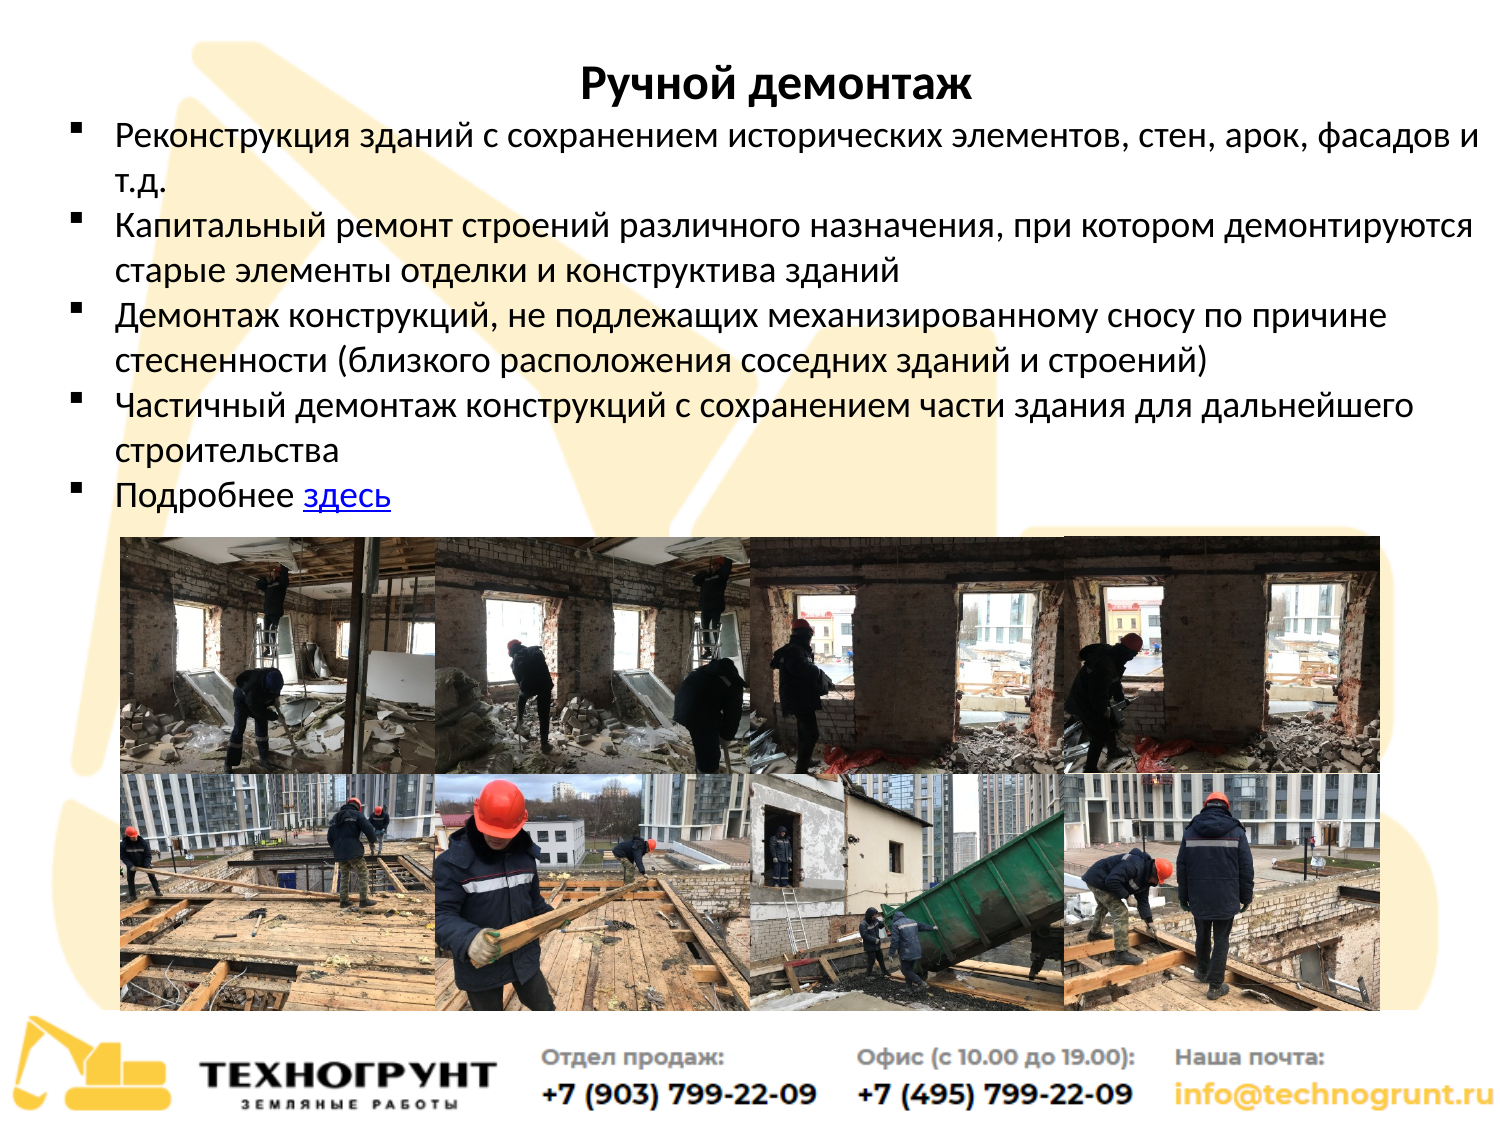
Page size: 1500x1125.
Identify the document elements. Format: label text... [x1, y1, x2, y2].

picture [0, 1010, 1500, 1125]
text_box Ручной демонтаж Реконструкция зданий с сохранением исторических элементов, стен, арок, фасадов и т.д. Капитальный ремонт строений различного назначения, при котором демонтируются старые элементы отделки и конструктива зданий Демонтаж конструкций, не подлежащих механизированному сносу по причине стесненности (близкого расположения соседних зданий и строений) Частичный демонтаж конструкций с сохранением части здания для дальнейшего строительства Подробнее здесь [53, 42, 1500, 523]
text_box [119, 536, 1381, 1012]
